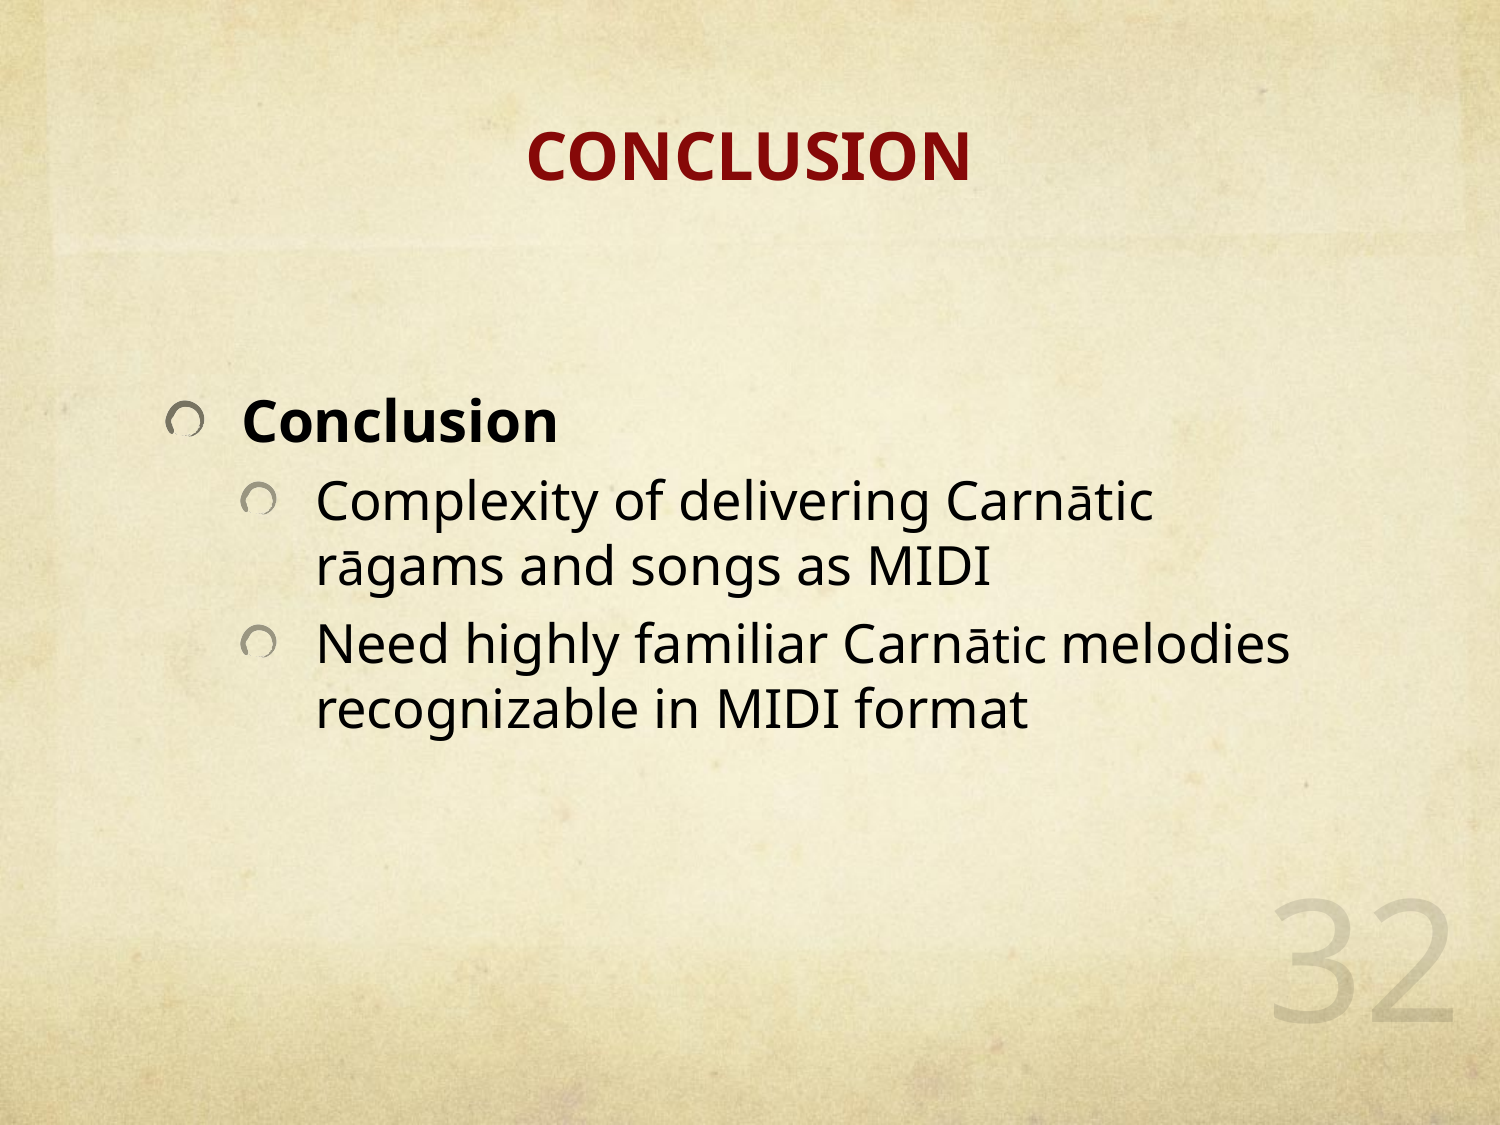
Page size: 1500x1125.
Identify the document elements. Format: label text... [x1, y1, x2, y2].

list Conclusion Complexity of delivering Carnātic rāgams and songs as MIDI Need highly familiar Carnātic melodies recognizable in MIDI format [150, 376, 1350, 950]
picture [0, 0, 1500, 1125]
title CONCLUSION [150, 82, 1350, 225]
slide_number 32 [1233, 898, 1478, 1038]
